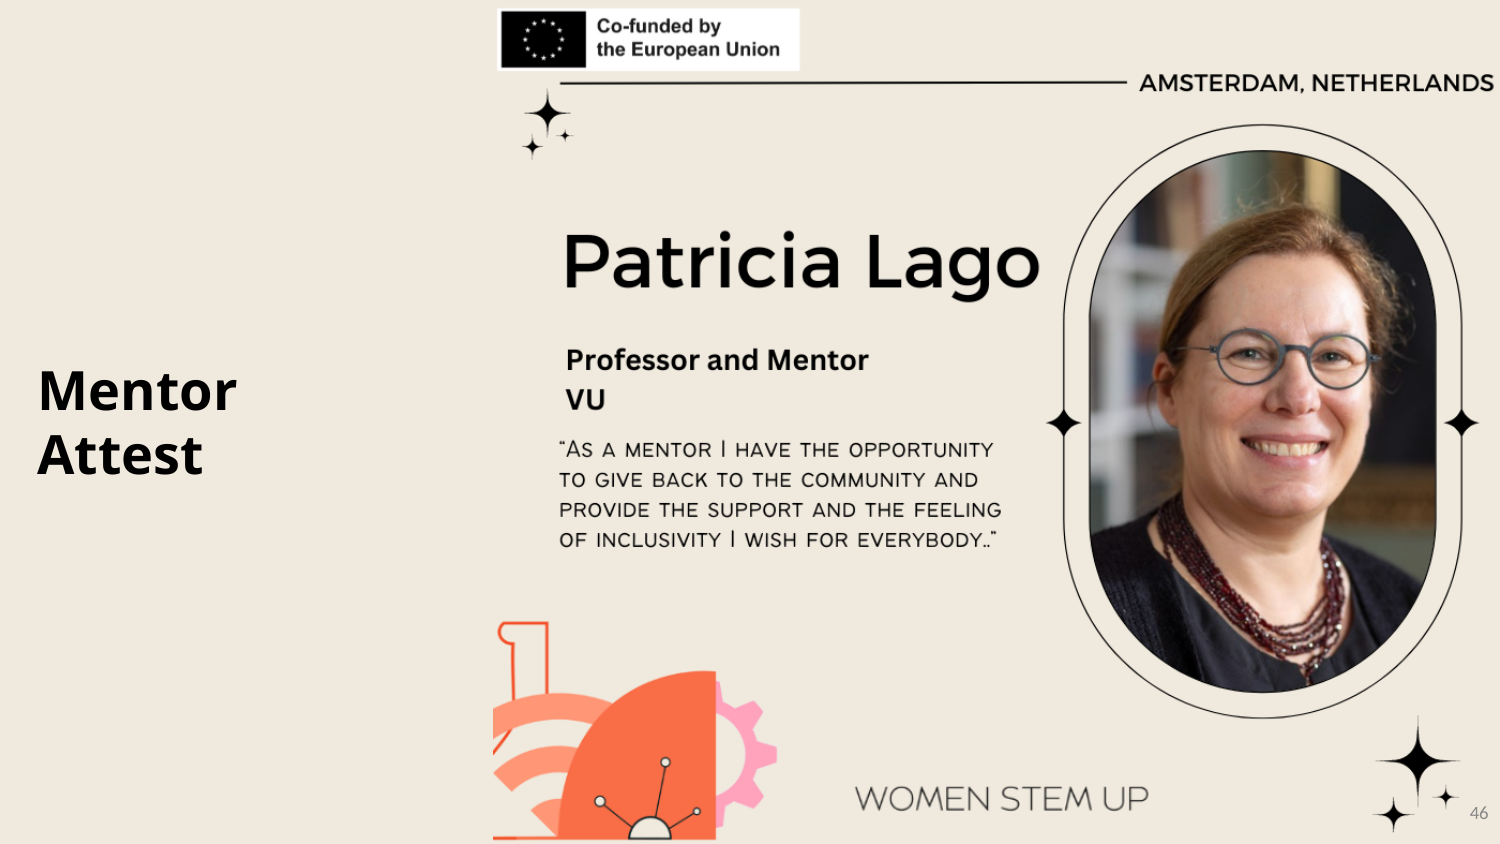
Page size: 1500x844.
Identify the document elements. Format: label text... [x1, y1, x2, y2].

picture [0, 0, 1500, 844]
text_box Mentor Attest [22, 340, 488, 501]
